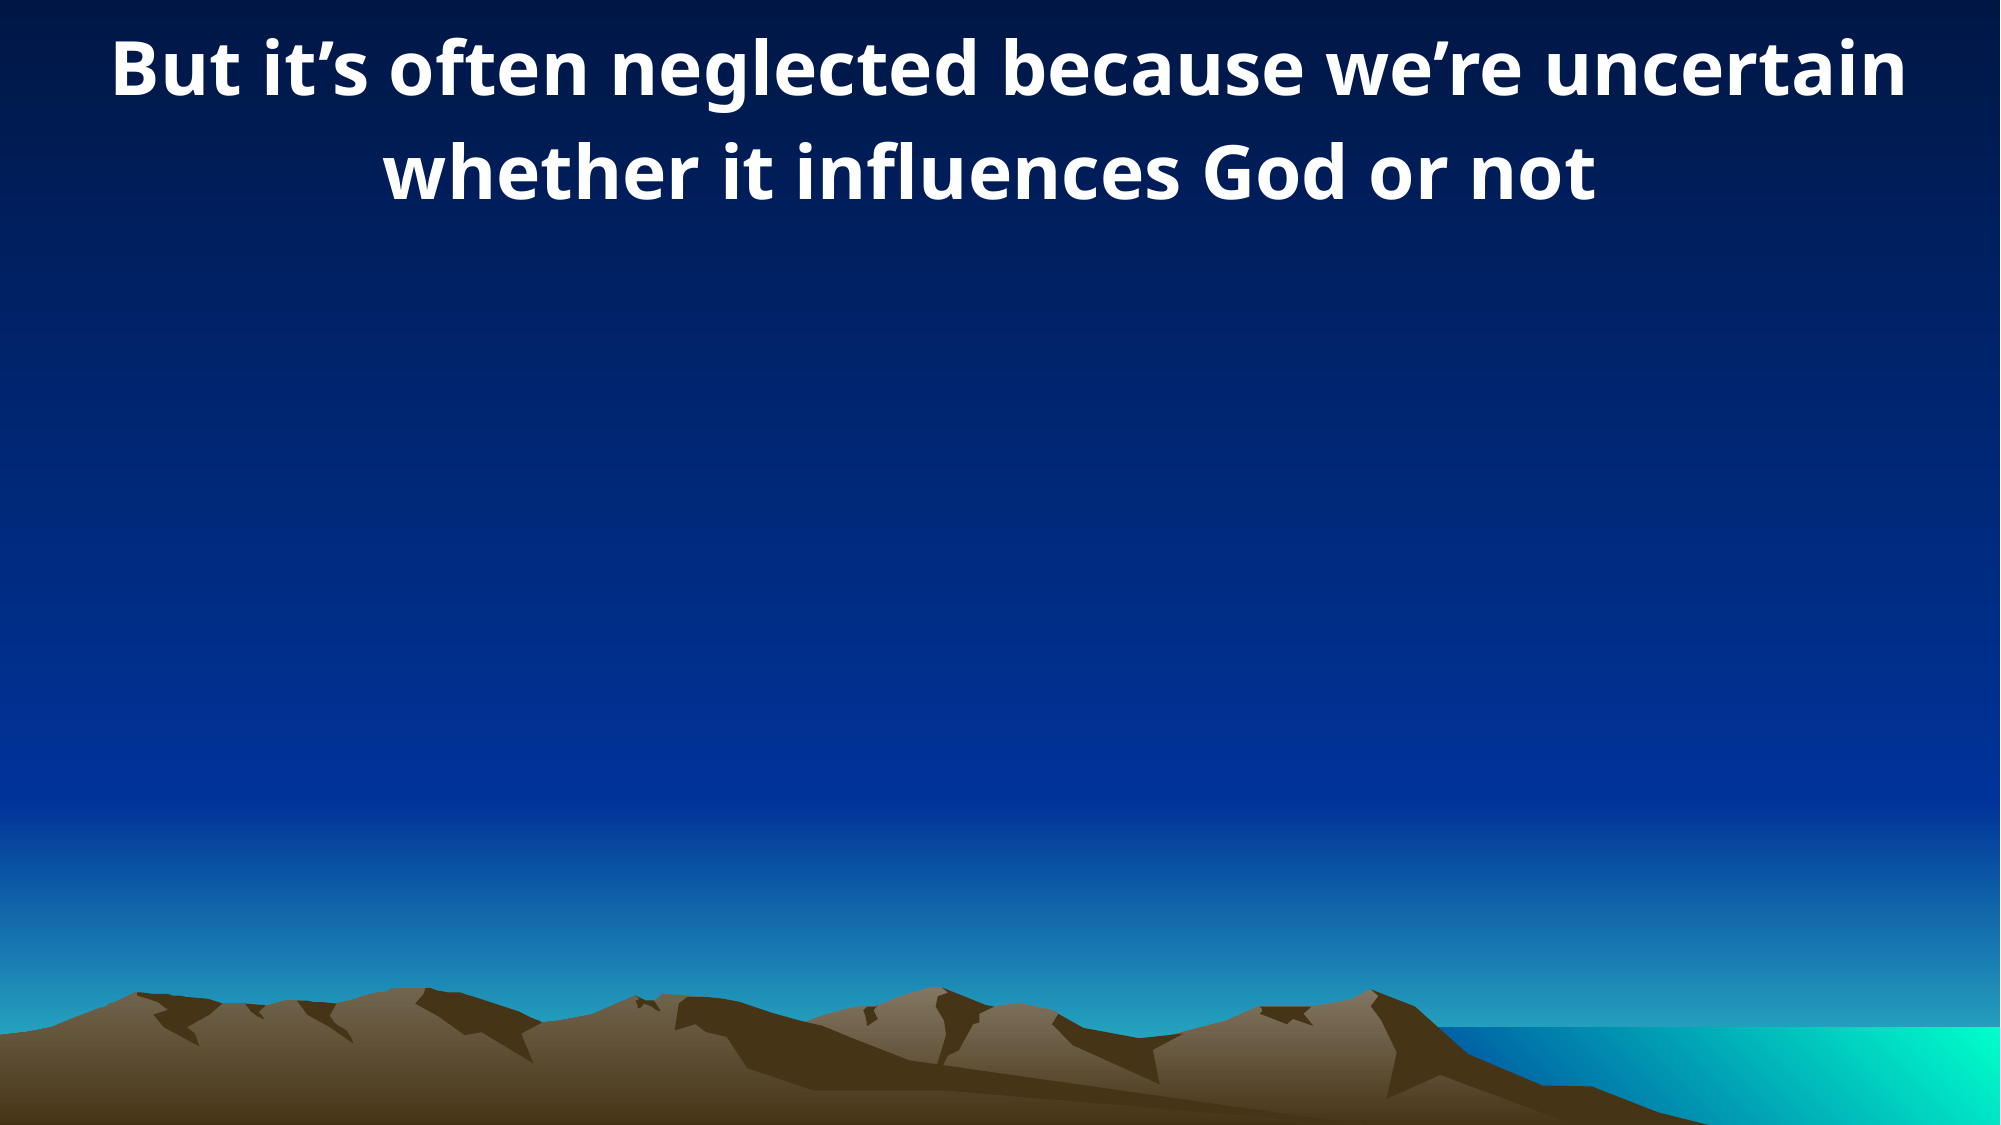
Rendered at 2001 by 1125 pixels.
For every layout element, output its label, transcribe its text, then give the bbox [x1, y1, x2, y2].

text_box But it’s often neglected because we’re uncertain whether it influences God or not [0, 0, 2000, 988]
